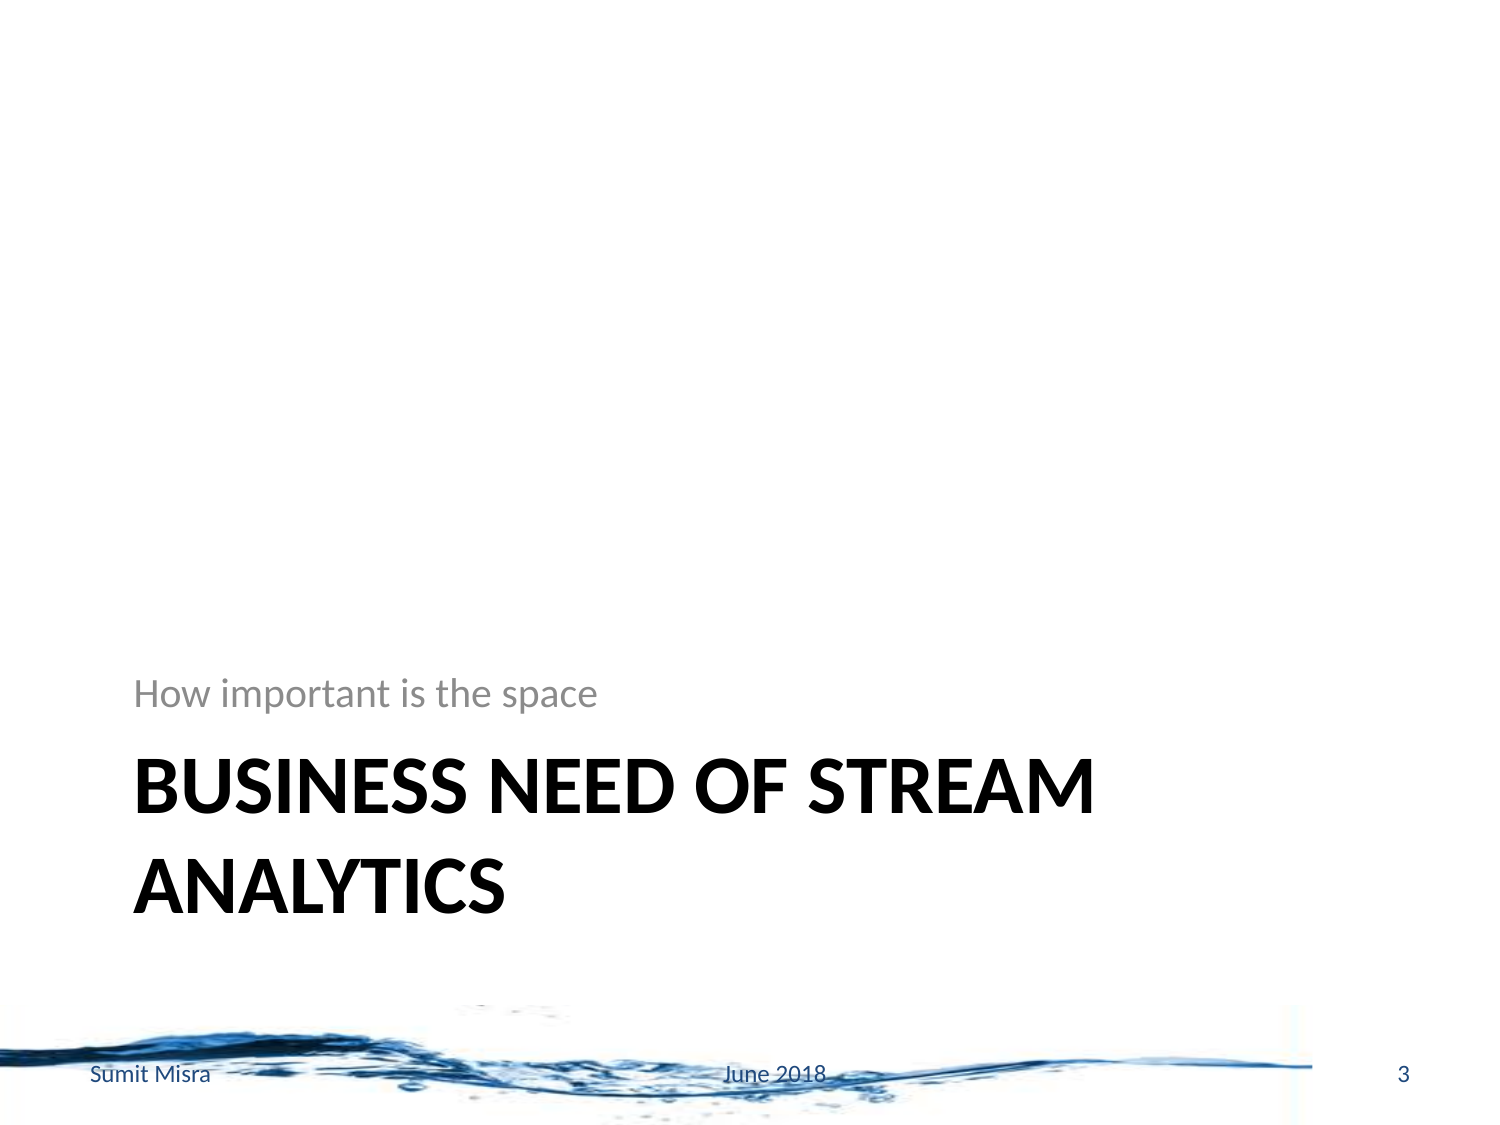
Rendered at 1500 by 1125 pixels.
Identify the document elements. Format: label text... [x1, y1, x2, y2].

footer Sumit Misra [75, 1042, 550, 1103]
slide_number 3 [1074, 1042, 1425, 1103]
list How important is the space [118, 476, 1394, 723]
title Business Need of Stream Analytics [118, 723, 1394, 947]
picture [0, 1005, 1313, 1125]
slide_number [600, 1042, 950, 1103]
